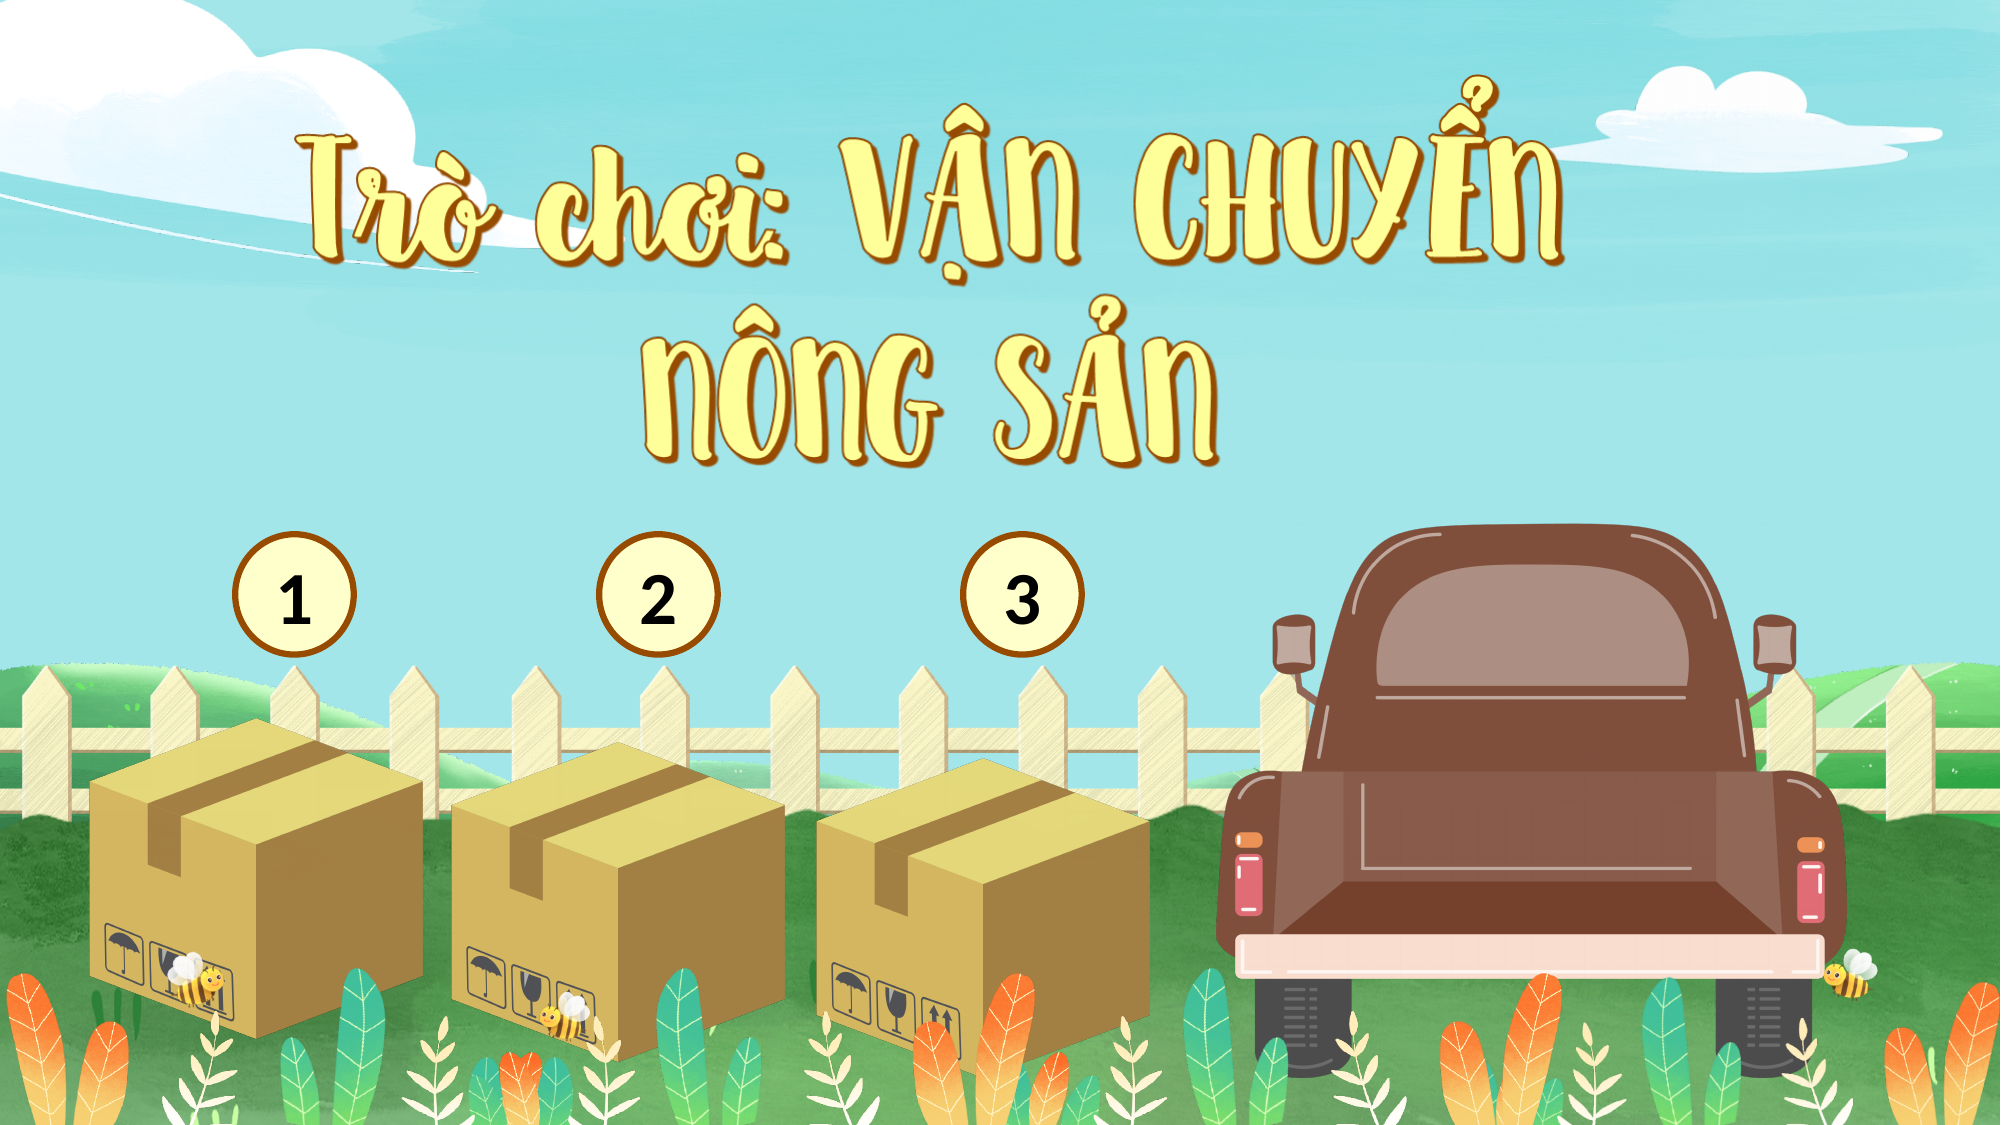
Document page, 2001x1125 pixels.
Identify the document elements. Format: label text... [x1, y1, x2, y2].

picture [0, 0, 2000, 1125]
text_box 1 [234, 533, 355, 656]
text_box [6, 936, 2000, 1125]
text_box 3 [962, 533, 1083, 656]
text_box 2 [598, 533, 719, 656]
